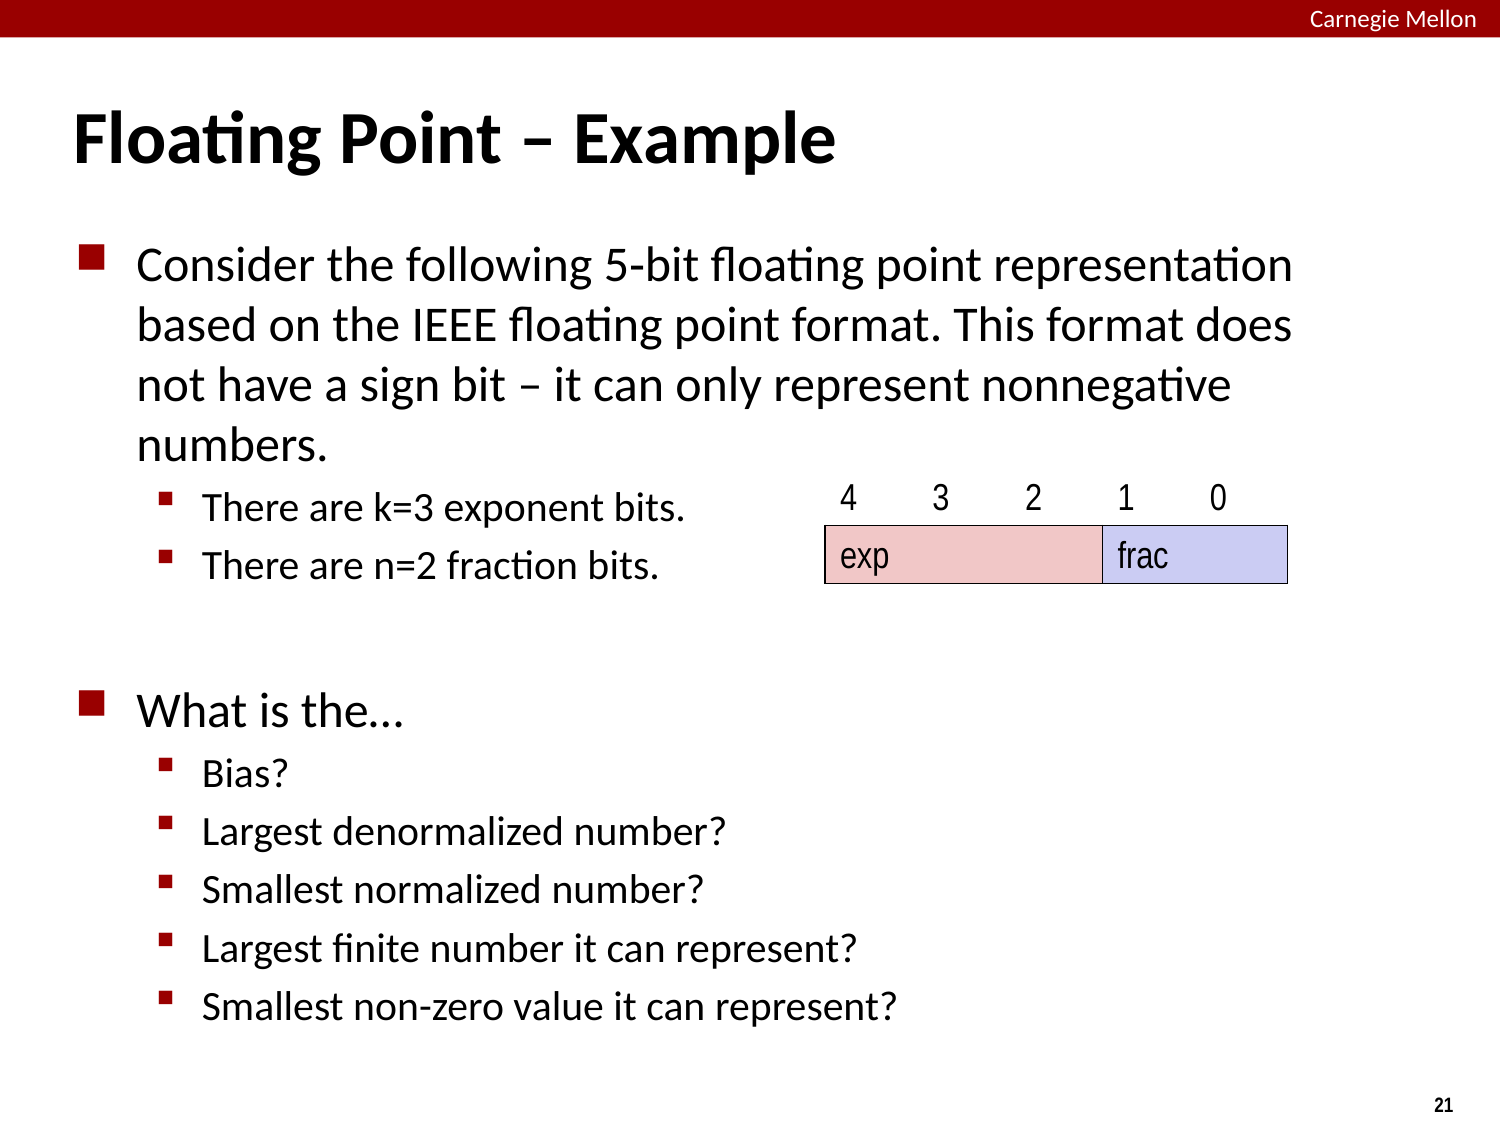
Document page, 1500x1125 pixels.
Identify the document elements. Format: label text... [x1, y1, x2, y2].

title Floating Point – Example [58, 71, 1305, 197]
table_header 3 [917, 467, 1010, 525]
table_header 0 [1195, 467, 1287, 525]
list Consider the following 5‐bit floating point representation based on the IEEE floating point format. This format does not have a sign bit – it can only represent nonnegative numbers. There are k=3 exponent bits. There are n=2 fraction bits. What is the… Bias? Largest denormalized number? Smallest normalized number? Largest finite number it can represent? Smallest non-zero value it can represent? [64, 223, 1361, 1040]
table_header 1 [1102, 467, 1195, 525]
table_header 2 [1010, 467, 1102, 525]
table_cell frac [1103, 526, 1287, 583]
table_header 4 [825, 467, 917, 525]
table_cell exp [826, 526, 1102, 583]
